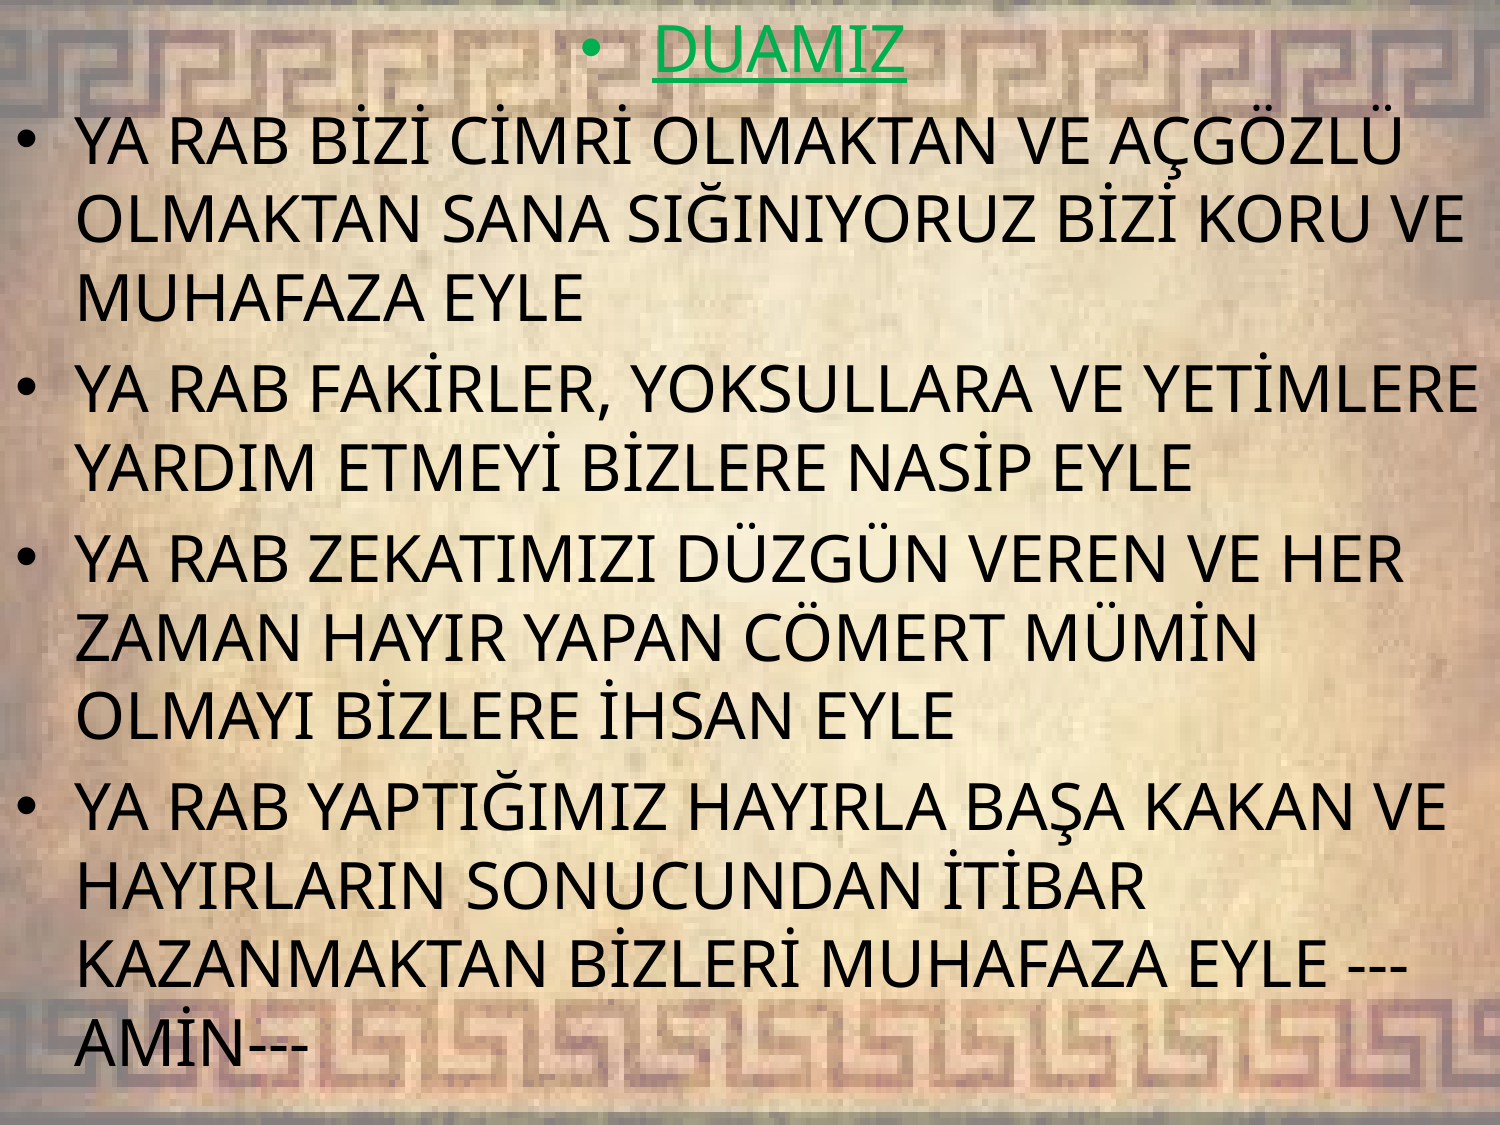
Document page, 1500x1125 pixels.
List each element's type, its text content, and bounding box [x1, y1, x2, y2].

list DUAMIZ YA RAB BİZİ CİMRİ OLMAKTAN VE AÇGÖZLÜ OLMAKTAN SANA SIĞINIYORUZ BİZİ KORU VE MUHAFAZA EYLE YA RAB FAKİRLER, YOKSULLARA VE YETİMLERE YARDIM ETMEYİ BİZLERE NASİP EYLE YA RAB ZEKATIMIZI DÜZGÜN VEREN VE HER ZAMAN HAYIR YAPAN CÖMERT MÜMİN OLMAYI BİZLERE İHSAN EYLE YA RAB YAPTIĞIMIZ HAYIRLA BAŞA KAKAN VE HAYIRLARIN SONUCUNDAN İTİBAR KAZANMAKTAN BİZLERİ MUHAFAZA EYLE ---AMİN--- [0, 0, 1500, 1125]
